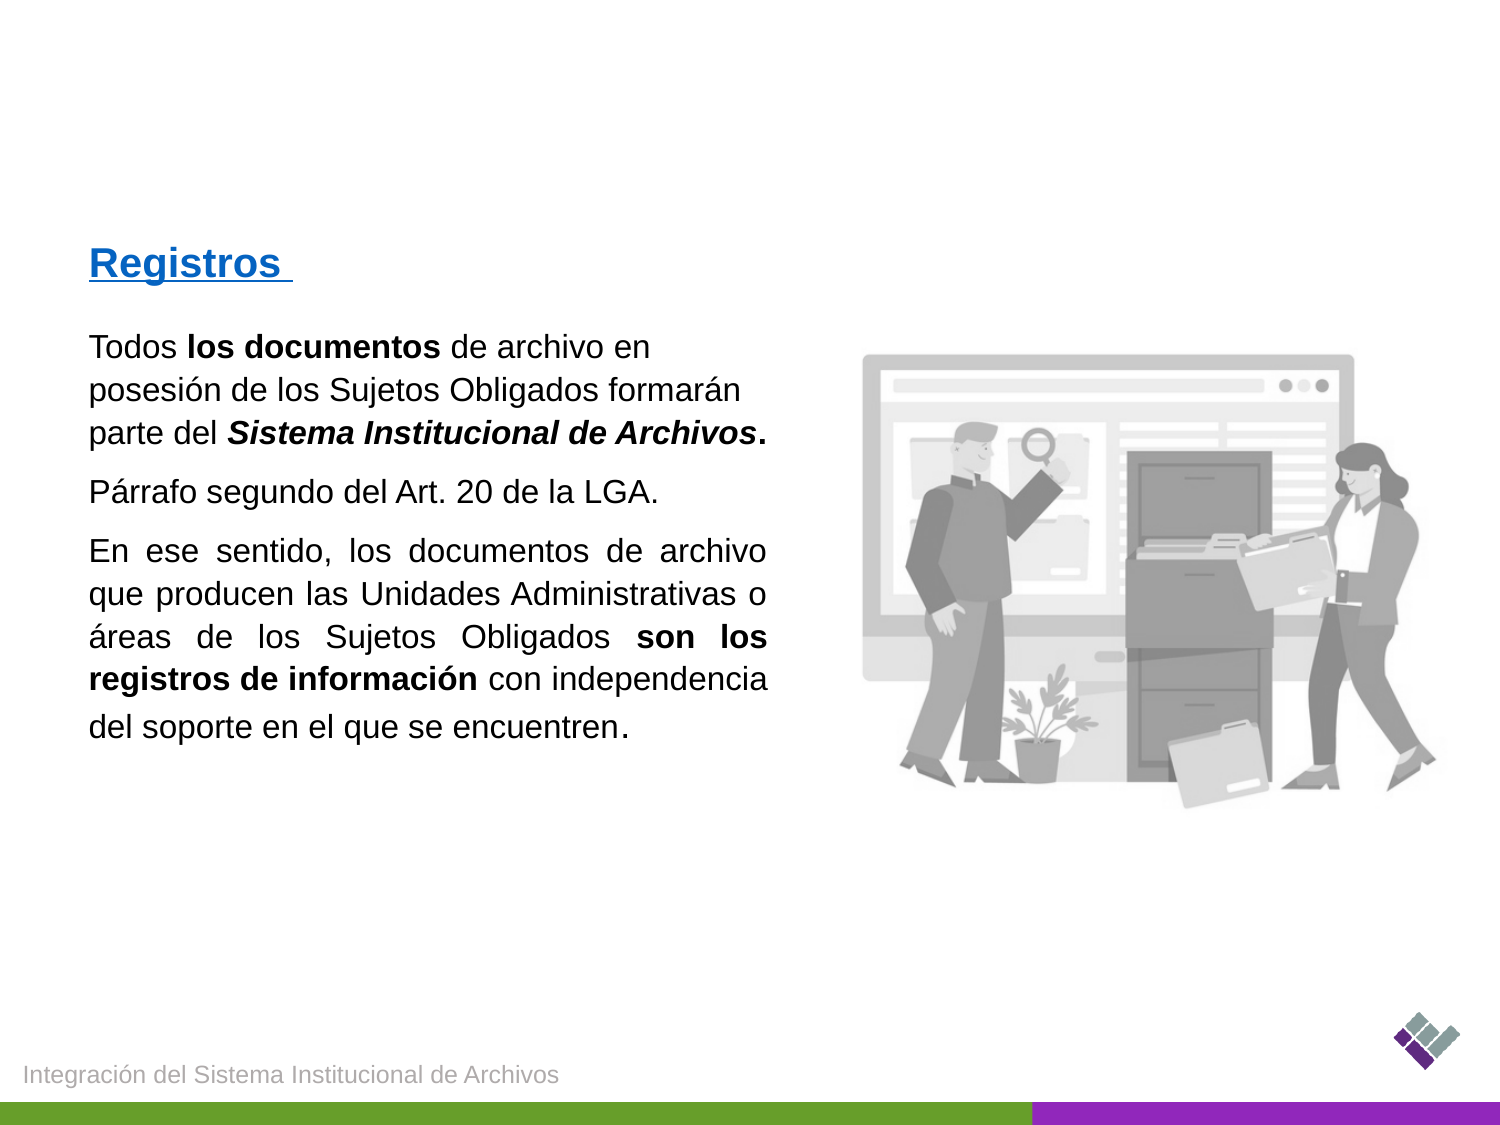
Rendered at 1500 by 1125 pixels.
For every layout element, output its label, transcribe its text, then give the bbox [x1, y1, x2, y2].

text_box [0, 1101, 1033, 1125]
picture [1383, 1003, 1470, 1075]
text_box Todos los documentos de archivo en posesión de los Sujetos Obligados formarán parte del Sistema Institucional de Archivos. Párrafo segundo del Art. 20 de la LGA. En ese sentido, los documentos de archivo que producen las Unidades Administrativas o áreas de los Sujetos Obligados son los registros de información con independencia del soporte en el que se encuentren. [73, 315, 783, 753]
text_box Integración del Sistema Institucional de Archivos [7, 1051, 1075, 1097]
title Registros [73, 176, 373, 315]
text_box [1033, 1101, 1500, 1125]
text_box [791, 224, 1484, 957]
